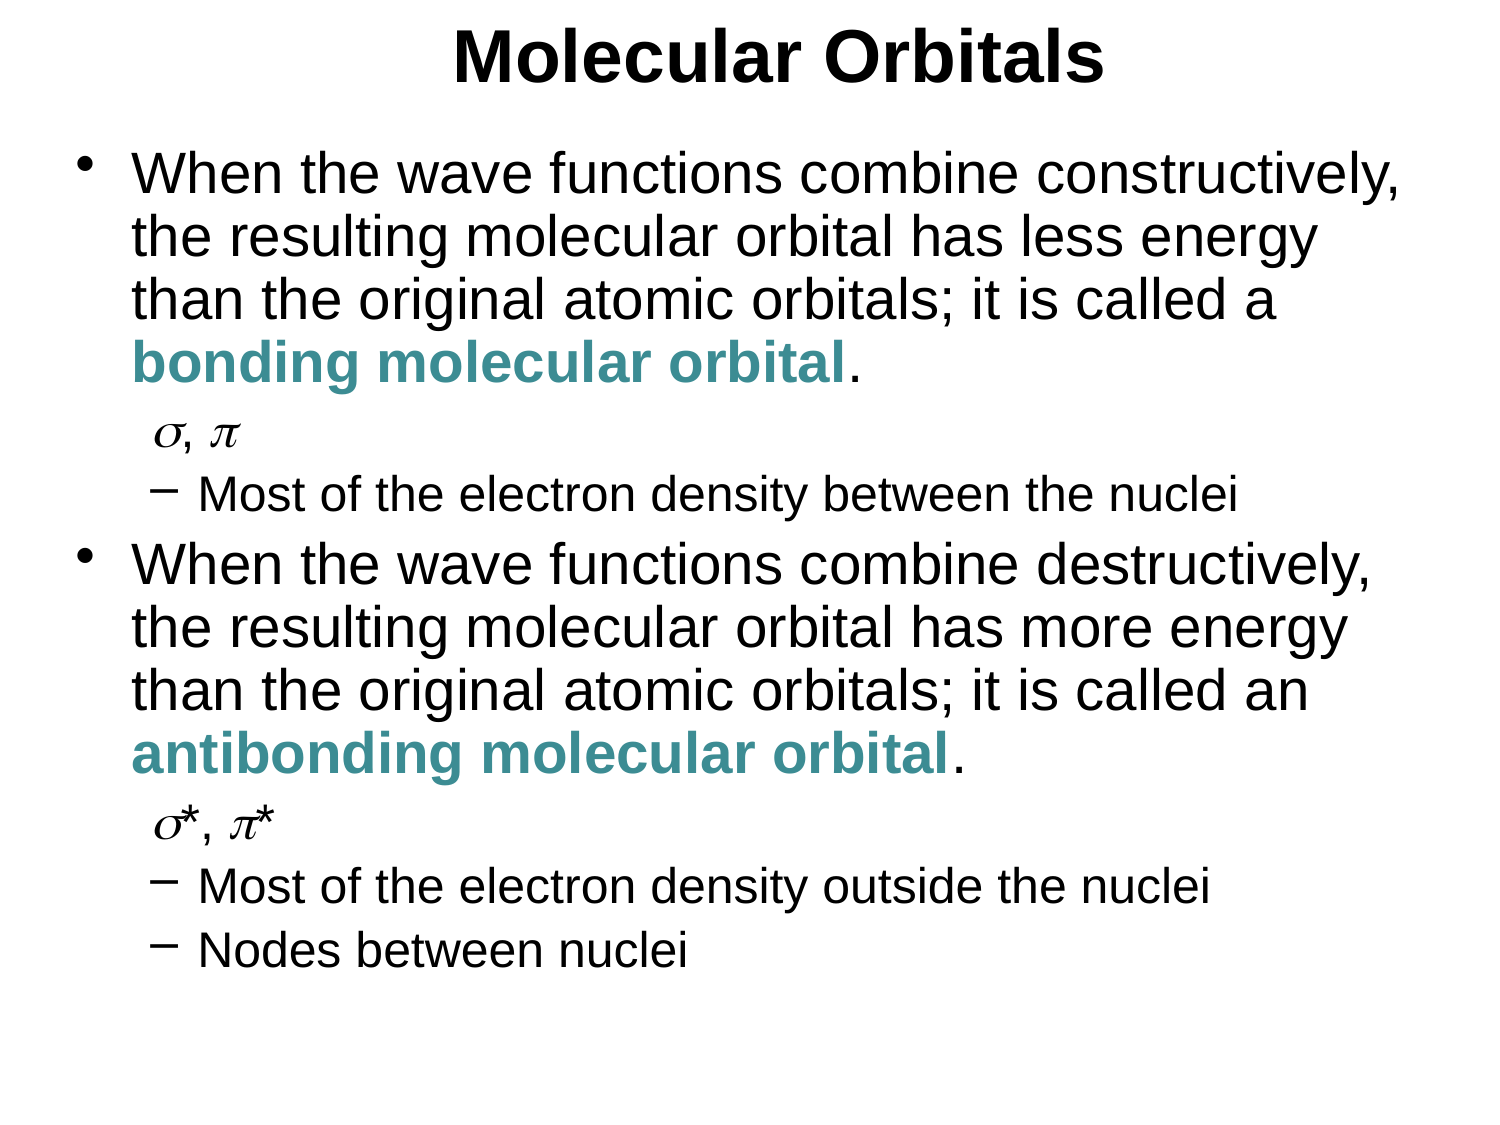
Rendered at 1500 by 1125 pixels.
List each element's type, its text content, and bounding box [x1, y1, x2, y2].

text_box [50, 152, 1450, 1058]
list When the wave functions combine constructively, the resulting molecular orbital has less energy than the original atomic orbitals; it is called a bonding molecular orbital. s, p Most of the electron density between the nuclei When the wave functions combine destructively, the resulting molecular orbital has more energy than the original atomic orbitals; it is called an antibonding molecular orbital. s*, p* Most of the electron density outside the nuclei Nodes between nuclei [60, 135, 1449, 1009]
title Molecular Orbitals [0, 0, 1500, 204]
